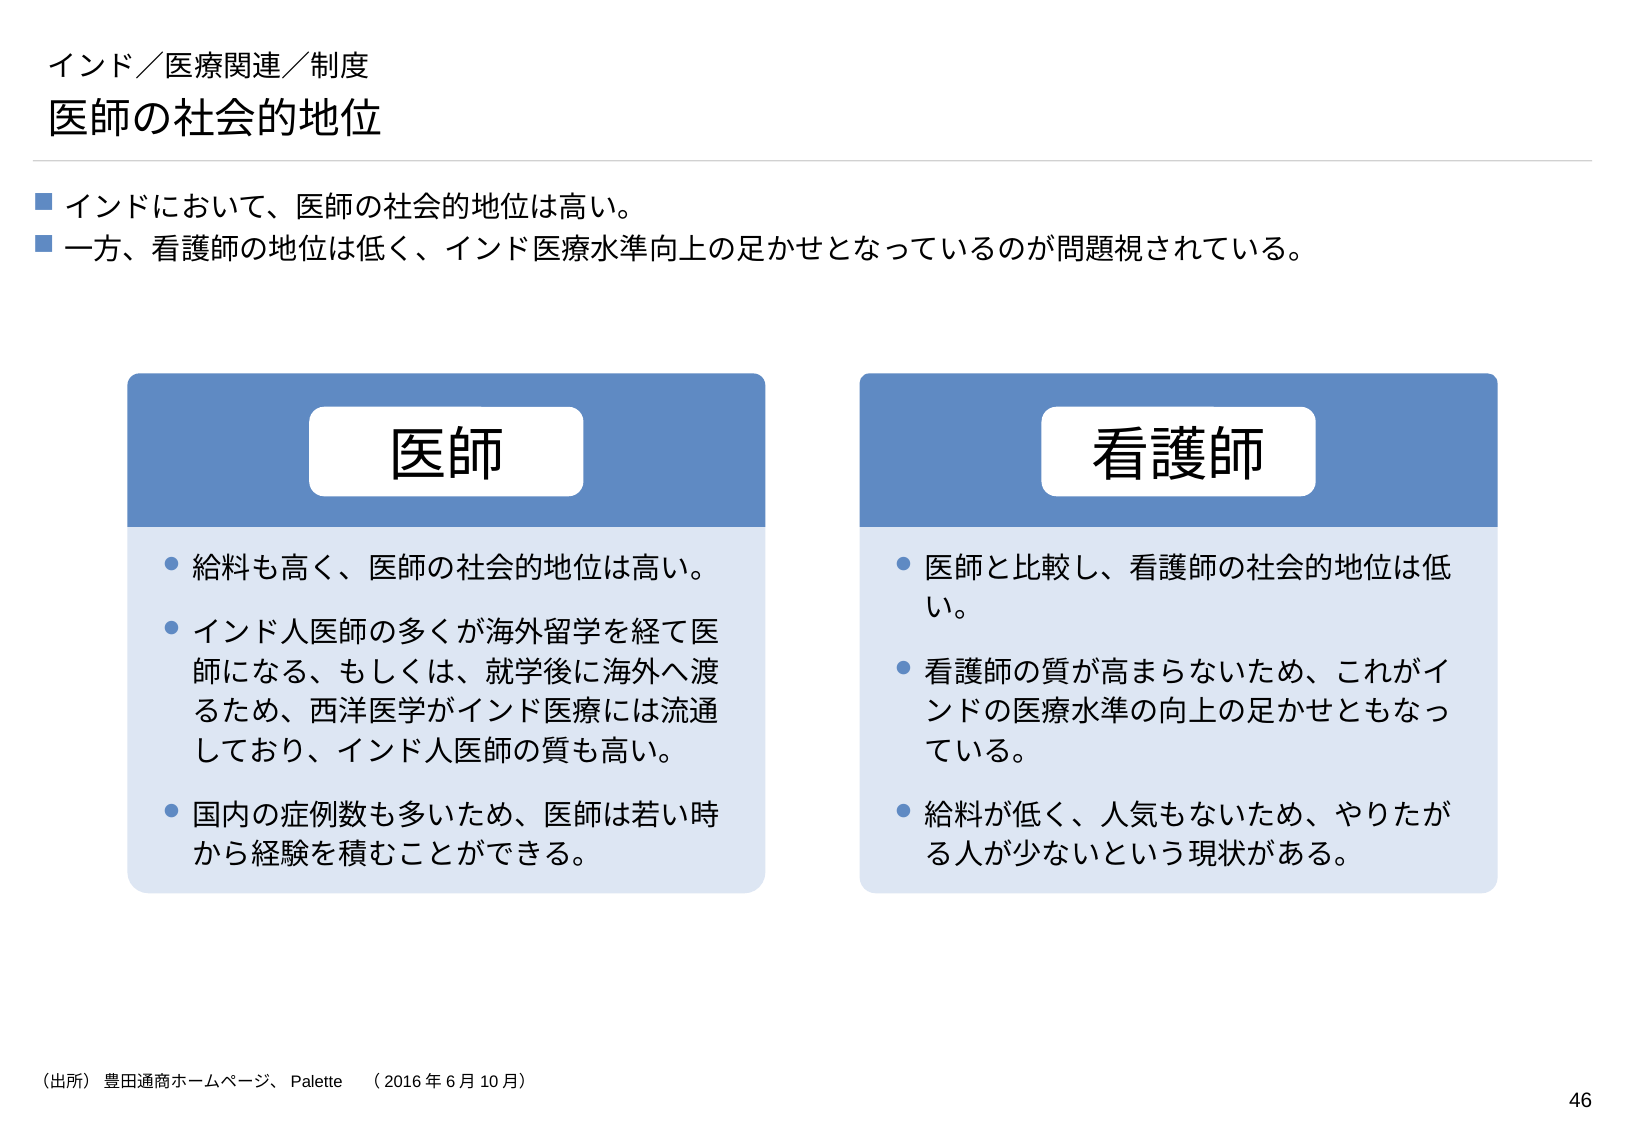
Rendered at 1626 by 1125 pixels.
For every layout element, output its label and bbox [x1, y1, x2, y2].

text_box [125, 373, 768, 896]
text_box [32, 184, 1593, 266]
text_box [857, 373, 1500, 896]
list [32, 90, 1593, 149]
title [32, 30, 1593, 90]
text_box [32, 1070, 1474, 1094]
